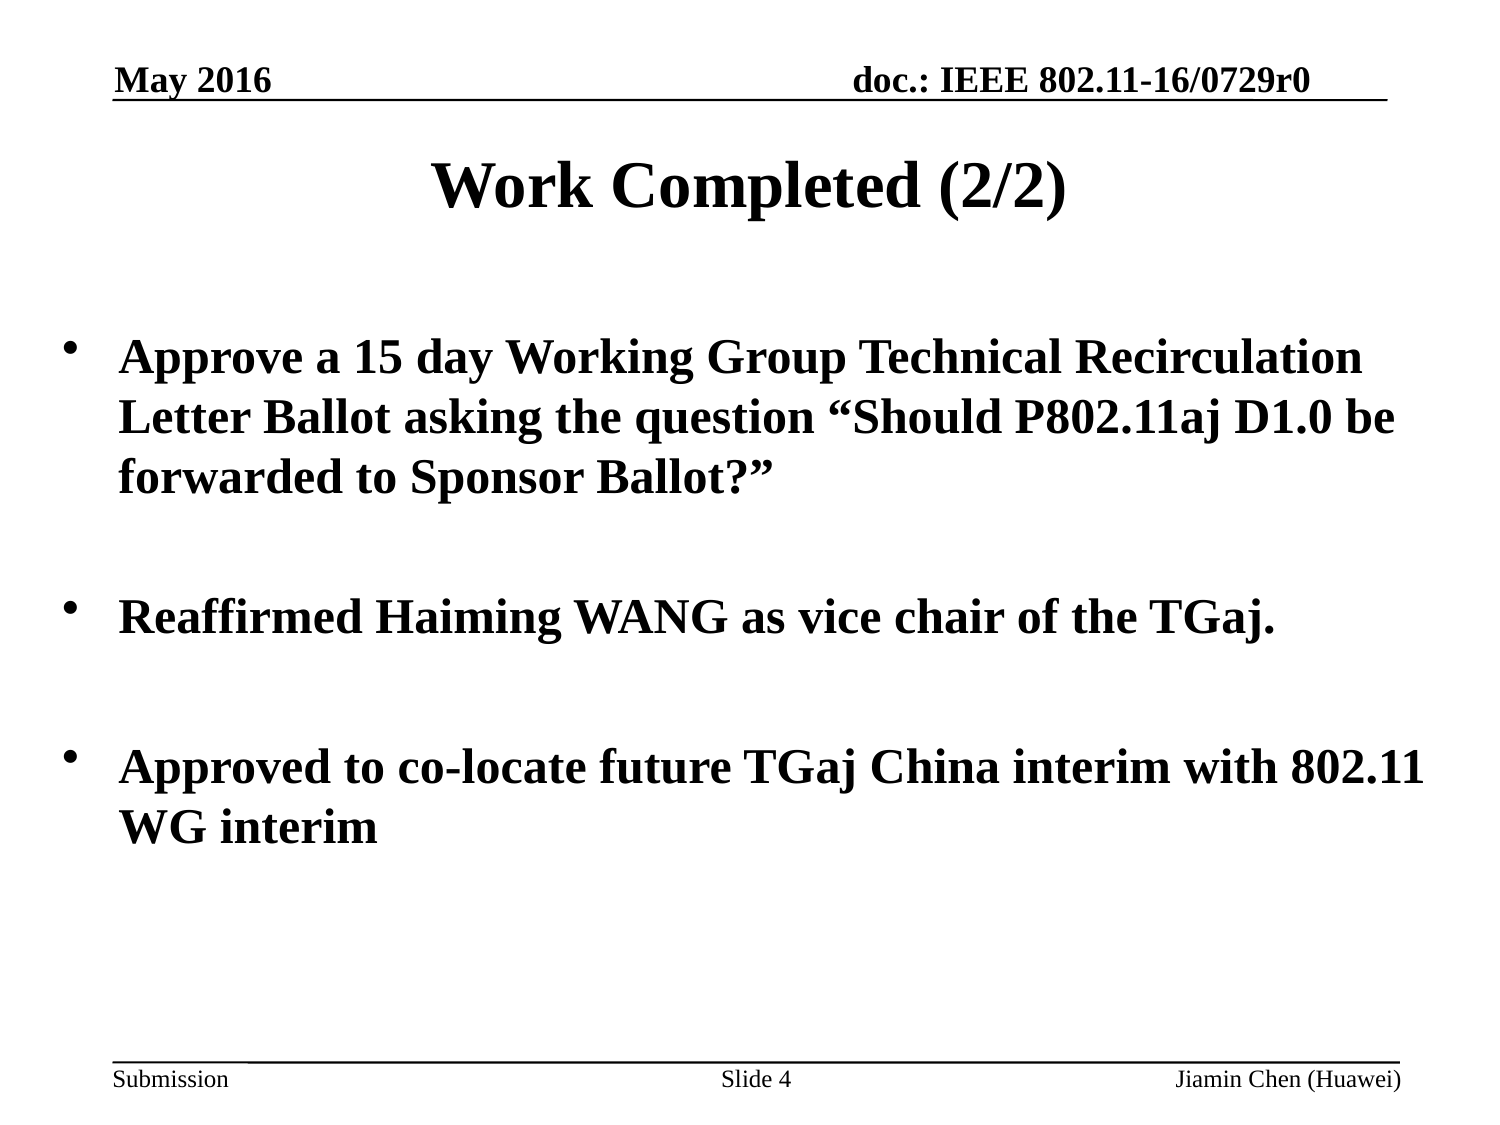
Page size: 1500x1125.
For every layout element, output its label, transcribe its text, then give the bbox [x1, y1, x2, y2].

footer Jiamin Chen (Huawei) [949, 1061, 1402, 1093]
list Approve a 15 day Working Group Technical Recirculation Letter Ballot asking the question “Should P802.11aj D1.0 be forwarded to Sponsor Ballot?” Reaffirmed Haiming WANG as vice chair of the TGaj. Approved to co-locate future TGaj China interim with 802.11 WG interim [46, 245, 1454, 1055]
title Work Completed (2/2) [112, 112, 1388, 245]
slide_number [114, 54, 274, 101]
slide_number Slide 4 [712, 1061, 800, 1093]
